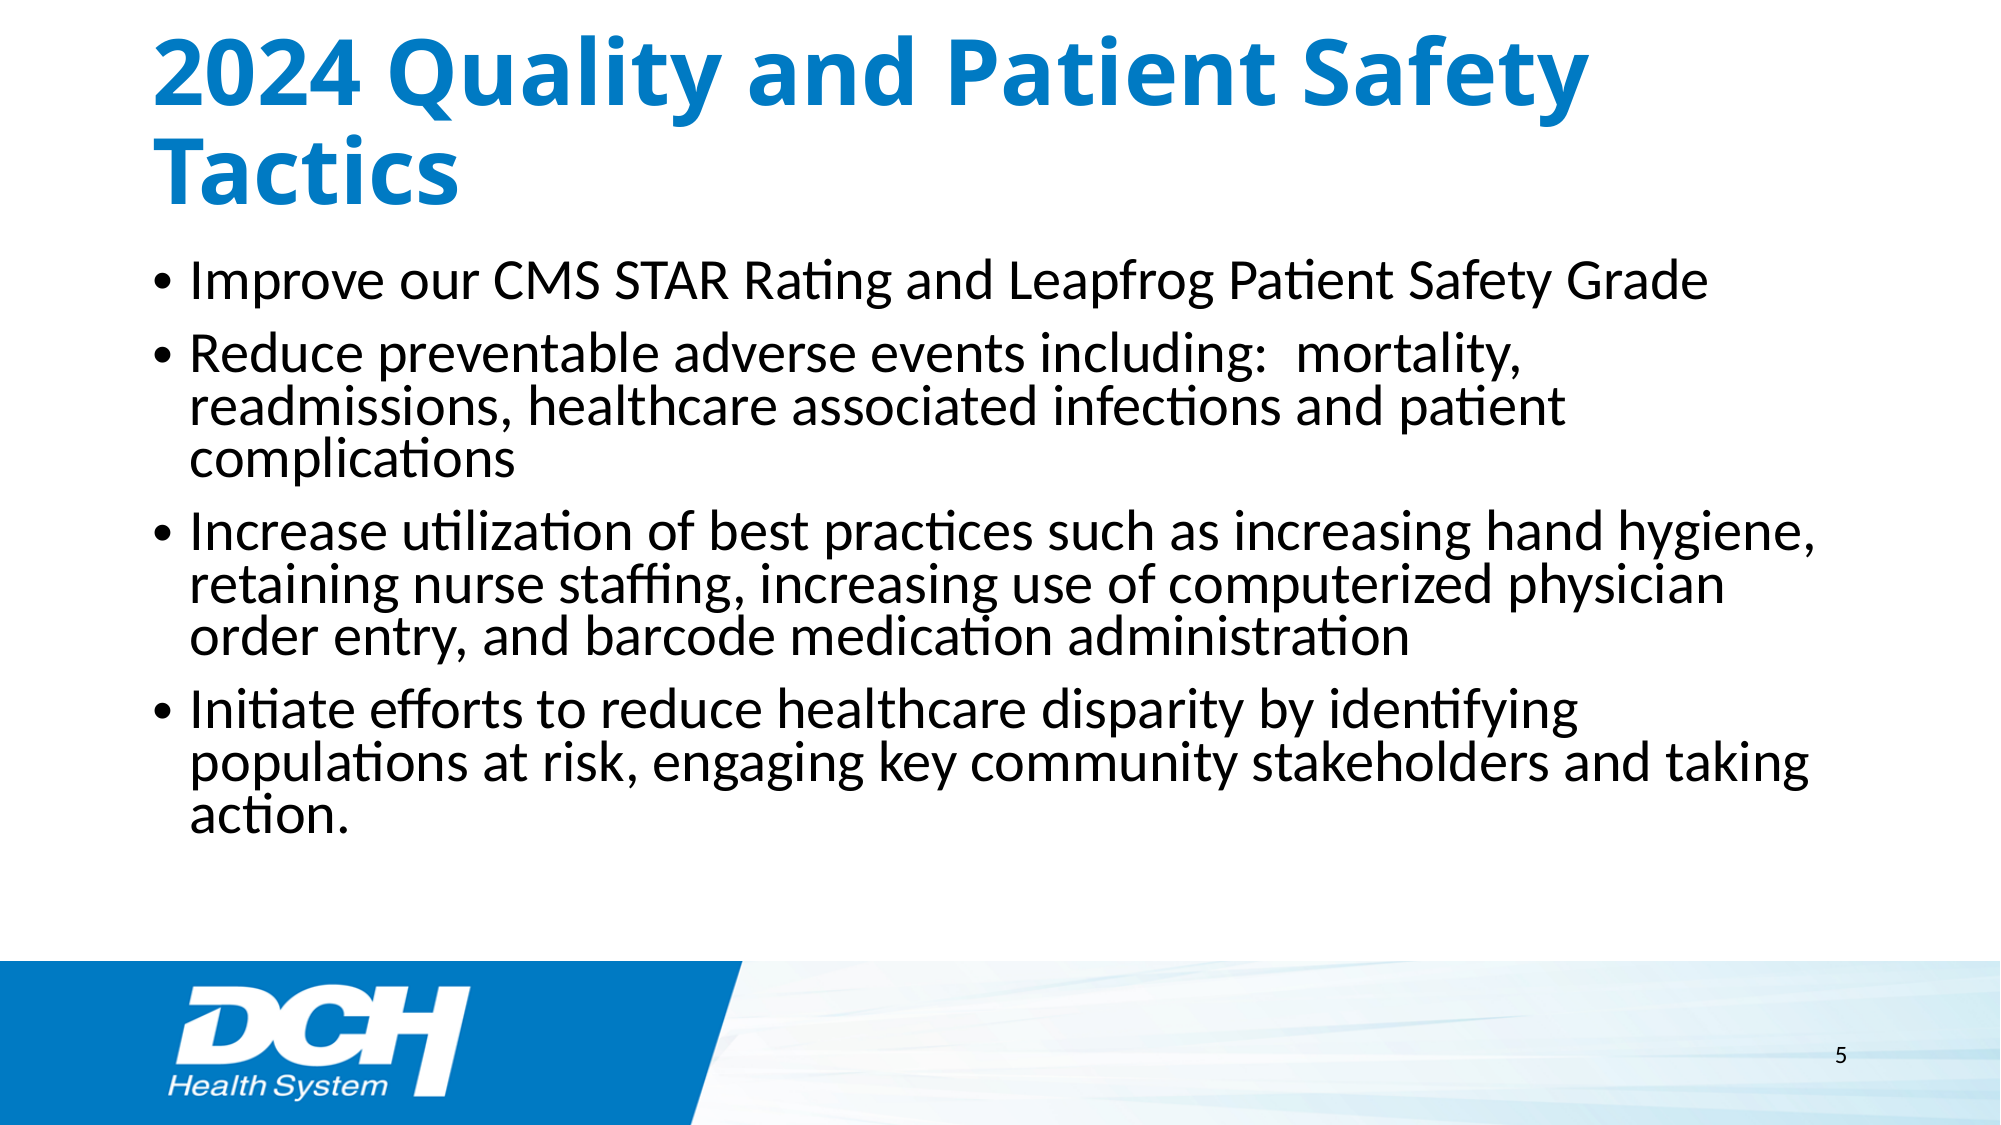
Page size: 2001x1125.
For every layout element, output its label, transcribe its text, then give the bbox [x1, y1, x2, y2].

list Improve our CMS STAR Rating and Leapfrog Patient Safety Grade Reduce preventable adverse events including: mortality, readmissions, healthcare associated infections and patient complications Increase utilization of best practices such as increasing hand hygiene, retaining nurse staffing, increasing use of computerized physician order entry, and barcode medication administration Initiate efforts to reduce healthcare disparity by identifying populations at risk, engaging key community stakeholders and taking action. [137, 249, 1863, 913]
picture [0, 961, 2000, 1125]
title 2024 Quality and Patient Safety Tactics [137, 38, 1863, 213]
slide_number 5 [1749, 1027, 1863, 1088]
